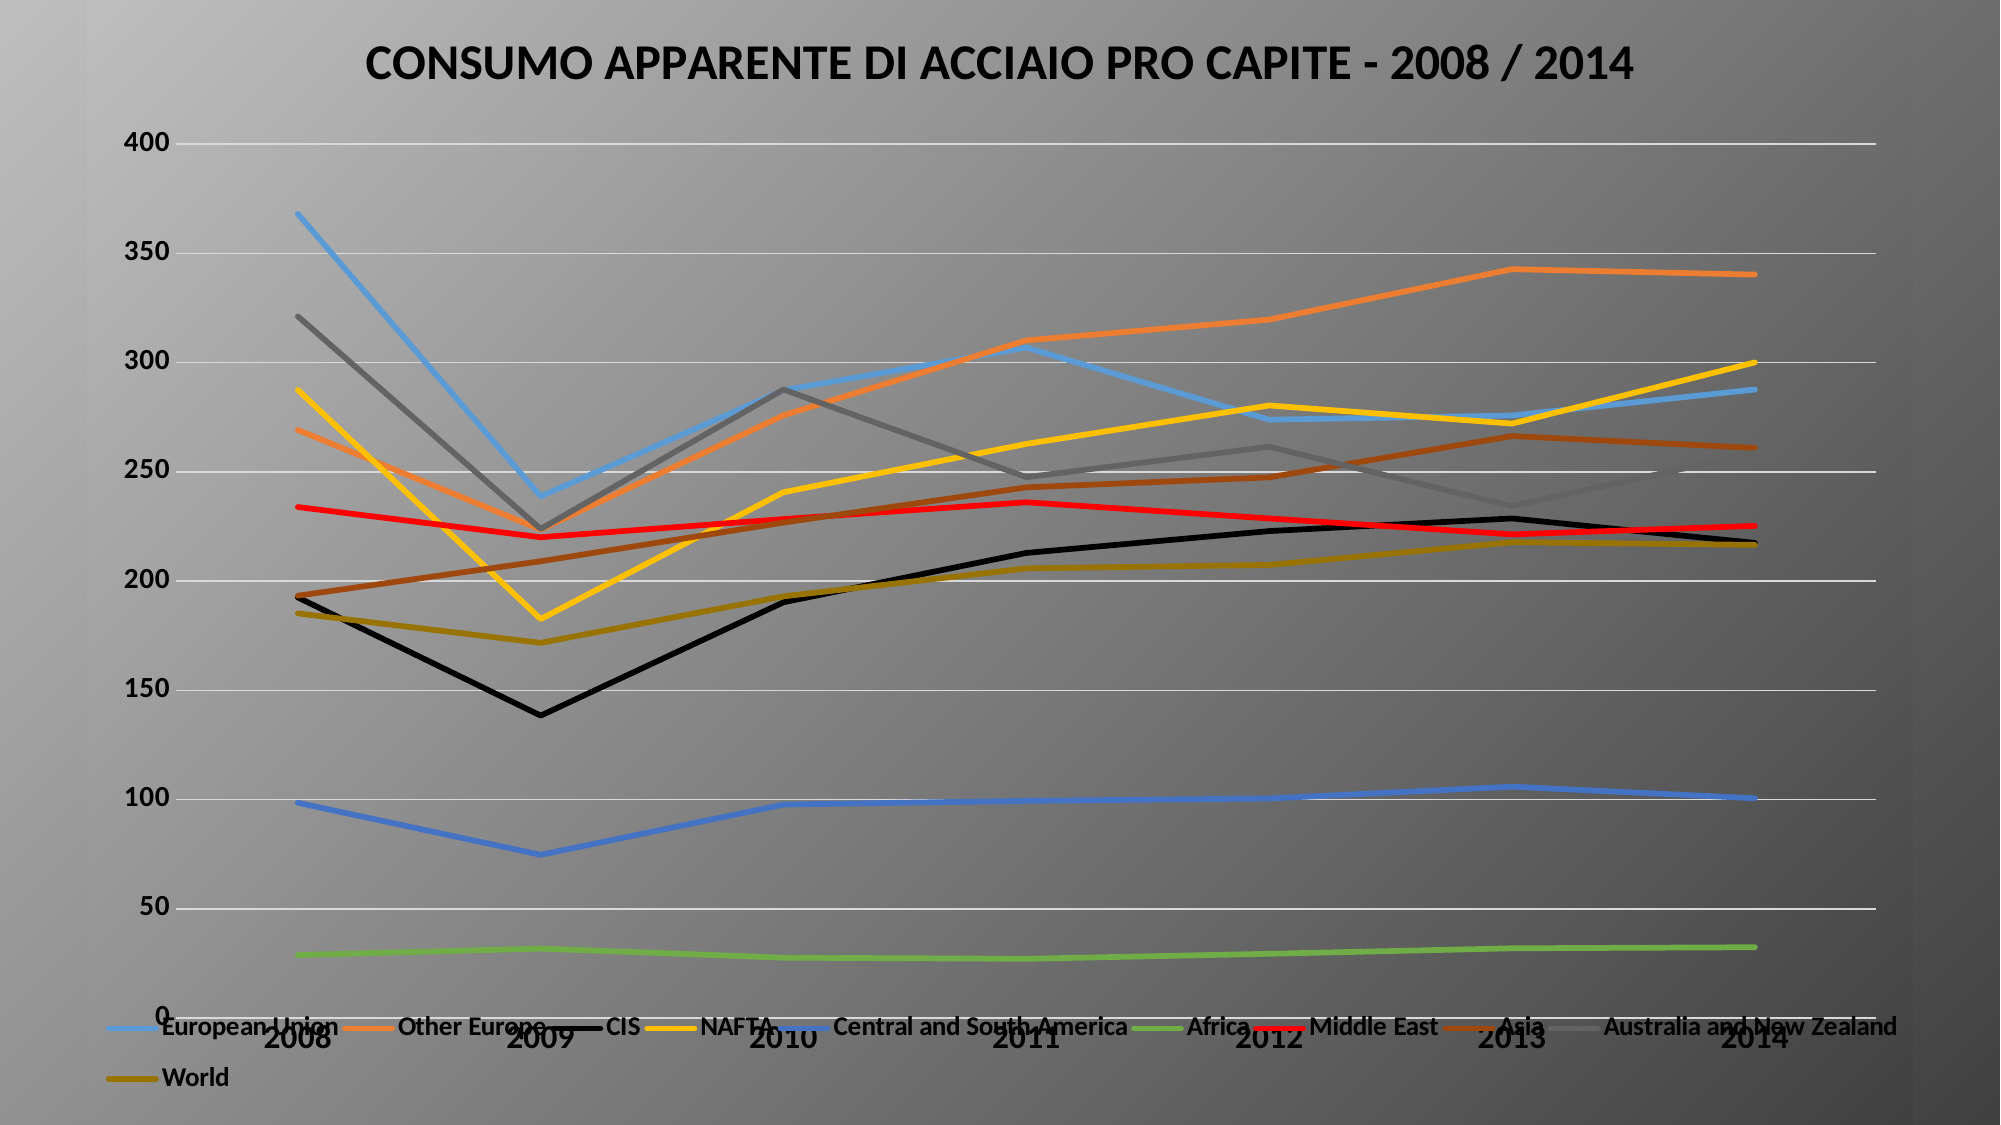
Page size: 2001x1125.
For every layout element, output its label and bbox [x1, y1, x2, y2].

chart [87, 0, 1913, 1125]
